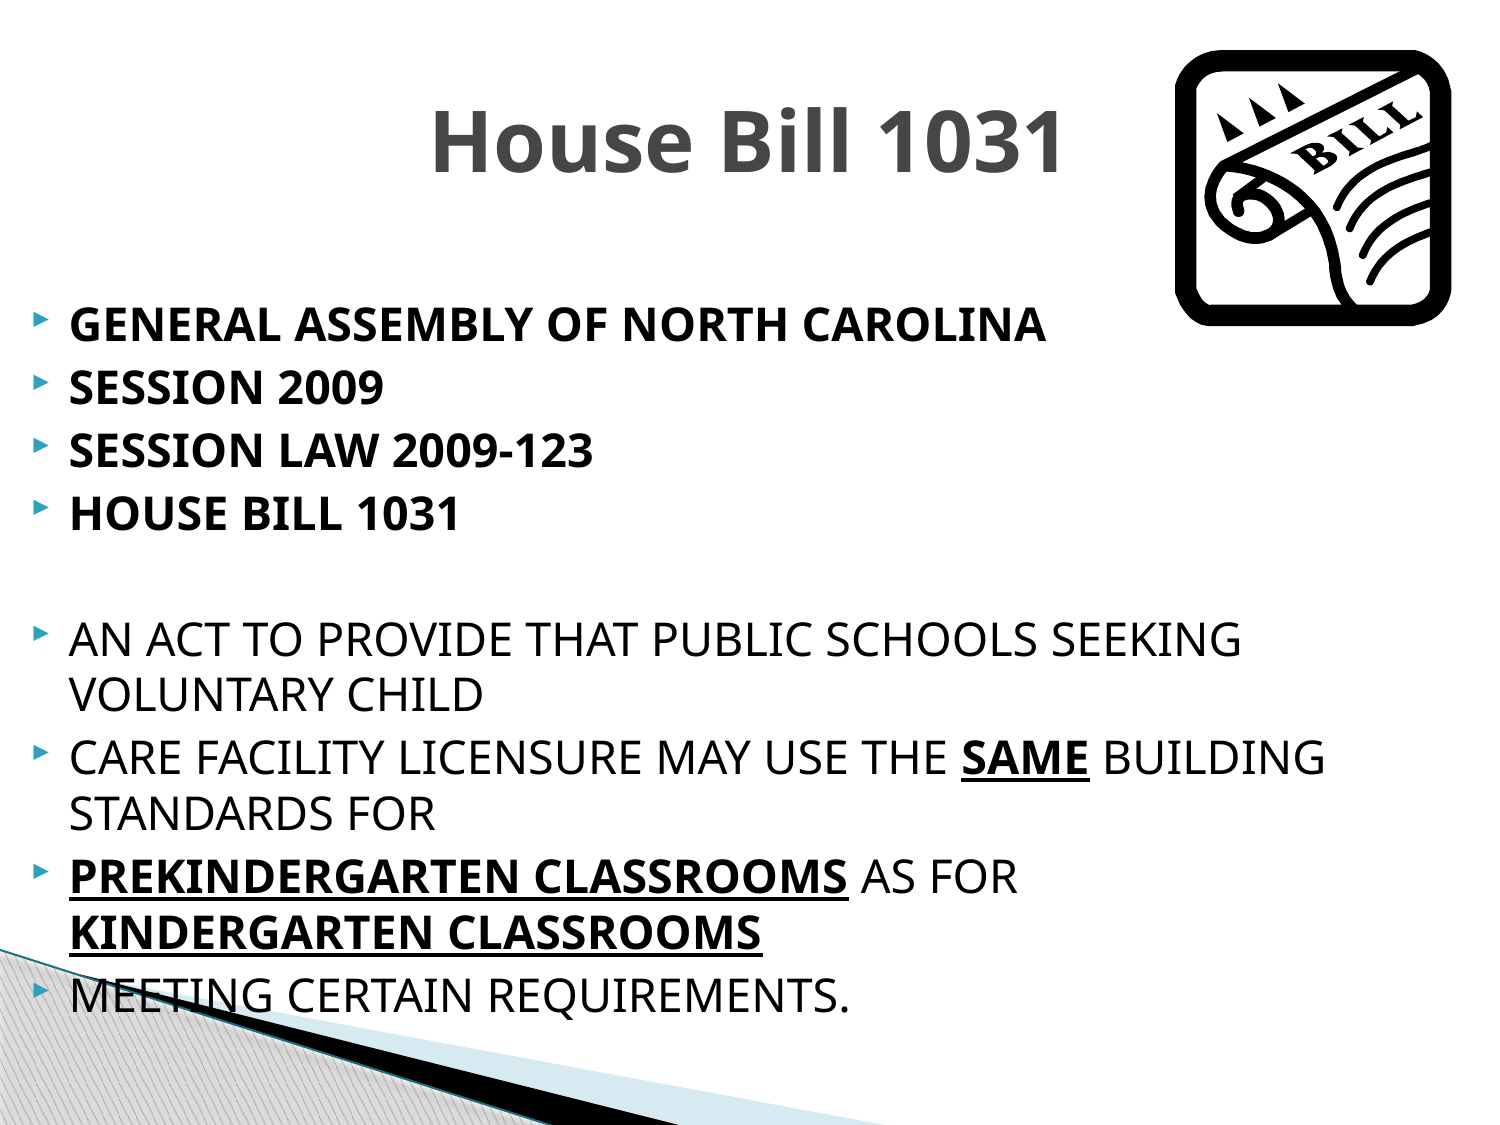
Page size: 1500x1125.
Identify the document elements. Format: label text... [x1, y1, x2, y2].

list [1174, 49, 1452, 327]
title House Bill 1031 [75, 45, 1425, 233]
list GENERAL ASSEMBLY OF NORTH CAROLINA SESSION 2009 SESSION LAW 2009-123 HOUSE BILL 1031 AN ACT TO PROVIDE THAT PUBLIC SCHOOLS SEEKING VOLUNTARY CHILD CARE FACILITY LICENSURE MAY USE THE SAME BUILDING STANDARDS FOR PREKINDERGARTEN CLASSROOMS AS FOR KINDERGARTEN CLASSROOMS MEETING CERTAIN REQUIREMENTS. [0, 287, 1350, 1030]
